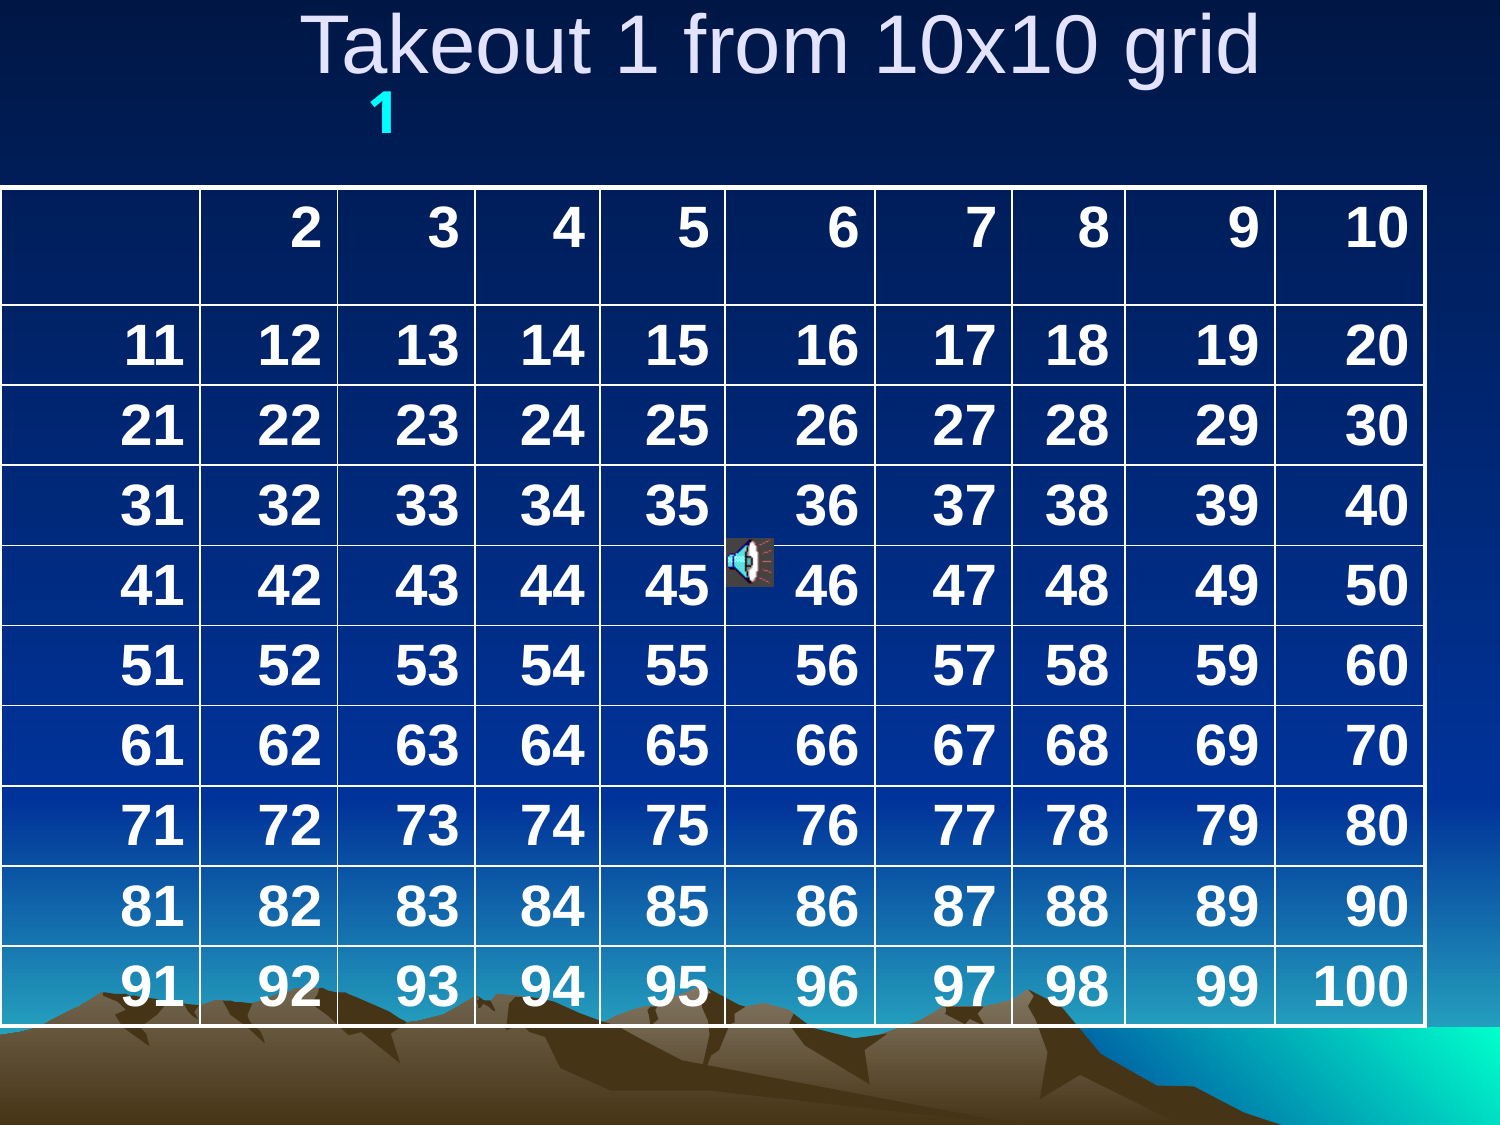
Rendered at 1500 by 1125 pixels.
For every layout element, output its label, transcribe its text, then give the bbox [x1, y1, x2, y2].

table_cell 35 [601, 466, 724, 545]
table_cell 88 [1013, 867, 1124, 945]
table_cell 66 [726, 706, 874, 785]
table_cell 80 [1276, 787, 1423, 865]
table_cell 85 [601, 867, 724, 945]
table_cell 82 [201, 867, 337, 945]
table_cell 34 [476, 466, 599, 545]
table_header 6 [726, 190, 874, 304]
table_cell 55 [601, 626, 724, 705]
table_cell 83 [338, 867, 474, 945]
table_cell 92 [201, 947, 337, 1024]
table_cell 39 [1126, 466, 1274, 545]
table_cell 99 [1126, 947, 1274, 1024]
table_cell 91 [2, 947, 199, 1024]
table_cell 62 [201, 706, 337, 785]
table_cell 27 [876, 386, 1011, 464]
table_cell 52 [201, 626, 337, 705]
table_cell 70 [1276, 706, 1423, 785]
table_cell 97 [876, 947, 1011, 1024]
table_cell 42 [201, 546, 337, 625]
table_cell 47 [876, 546, 1011, 625]
table_cell 76 [726, 787, 874, 865]
table_cell 93 [338, 947, 474, 1024]
table_cell 65 [601, 706, 724, 785]
table_cell 54 [476, 626, 599, 705]
table_cell 68 [1013, 706, 1124, 785]
table_cell 40 [1276, 466, 1423, 545]
table_cell 89 [1126, 867, 1274, 945]
table_cell 100 [1276, 947, 1423, 1024]
table_cell 58 [1013, 626, 1124, 705]
table_cell 11 [2, 306, 199, 384]
table_cell 57 [876, 626, 1011, 705]
table_cell 43 [338, 546, 474, 625]
table_cell 23 [338, 386, 474, 464]
table_cell 90 [1276, 867, 1423, 945]
table_cell 94 [476, 947, 599, 1024]
table_cell 46 [726, 546, 874, 625]
text_box 1 [300, 74, 400, 145]
table_cell 84 [476, 867, 599, 945]
table_header 2 [201, 190, 337, 304]
table_cell 69 [1126, 706, 1274, 785]
table_header 5 [601, 190, 724, 304]
table_cell 17 [876, 306, 1011, 384]
table_header 3 [338, 190, 474, 304]
table_cell 63 [338, 706, 474, 785]
table_cell 81 [2, 867, 199, 945]
table_cell 74 [476, 787, 599, 865]
table_header 4 [476, 190, 599, 304]
table_cell 13 [338, 306, 474, 384]
picture [724, 537, 776, 588]
table_cell 24 [476, 386, 599, 464]
table_cell 77 [876, 787, 1011, 865]
table_cell 16 [726, 306, 874, 384]
table_cell 18 [1013, 306, 1124, 384]
table_cell 73 [338, 787, 474, 865]
table_header 8 [1013, 190, 1124, 304]
title Takeout 1 from 10x10 grid [87, 0, 1476, 81]
table_cell 36 [726, 466, 874, 545]
table_cell 72 [201, 787, 337, 865]
table_cell 45 [601, 546, 724, 625]
table_cell 49 [1126, 546, 1274, 625]
table_header 10 [1276, 190, 1423, 304]
table_header 7 [876, 190, 1011, 304]
table_cell 51 [2, 626, 199, 705]
table_cell 56 [726, 626, 874, 705]
table_cell 71 [2, 787, 199, 865]
table_cell 22 [201, 386, 337, 464]
table_cell 53 [338, 626, 474, 705]
table_cell 59 [1126, 626, 1274, 705]
table_cell 64 [476, 706, 599, 785]
table_cell 86 [726, 867, 874, 945]
table_cell 44 [476, 546, 599, 625]
table_cell 14 [476, 306, 599, 384]
table_cell 50 [1276, 546, 1423, 625]
table_cell 38 [1013, 466, 1124, 545]
table_cell 60 [1276, 626, 1423, 705]
table_cell 78 [1013, 787, 1124, 865]
table_cell 87 [876, 867, 1011, 945]
table_header [2, 190, 199, 304]
table_cell 15 [601, 306, 724, 384]
table_cell 41 [2, 546, 199, 625]
table_cell 98 [1013, 947, 1124, 1024]
table_cell 75 [601, 787, 724, 865]
table_cell 33 [338, 466, 474, 545]
table_cell 26 [726, 386, 874, 464]
table_cell 28 [1013, 386, 1124, 464]
table_cell 31 [2, 466, 199, 545]
table_cell 37 [876, 466, 1011, 545]
table_cell 21 [2, 386, 199, 464]
table_cell 79 [1126, 787, 1274, 865]
table_cell 19 [1126, 306, 1274, 384]
table_cell 67 [876, 706, 1011, 785]
table_cell 12 [201, 306, 337, 384]
table_header 9 [1126, 190, 1274, 304]
table_cell 25 [601, 386, 724, 464]
table_cell 61 [2, 706, 199, 785]
table_cell 32 [201, 466, 337, 545]
table_cell 20 [1276, 306, 1423, 384]
table_cell 96 [726, 947, 874, 1024]
table_cell 30 [1276, 386, 1423, 464]
table_cell 29 [1126, 386, 1274, 464]
table_cell 95 [601, 947, 724, 1024]
table_cell 48 [1013, 546, 1124, 625]
